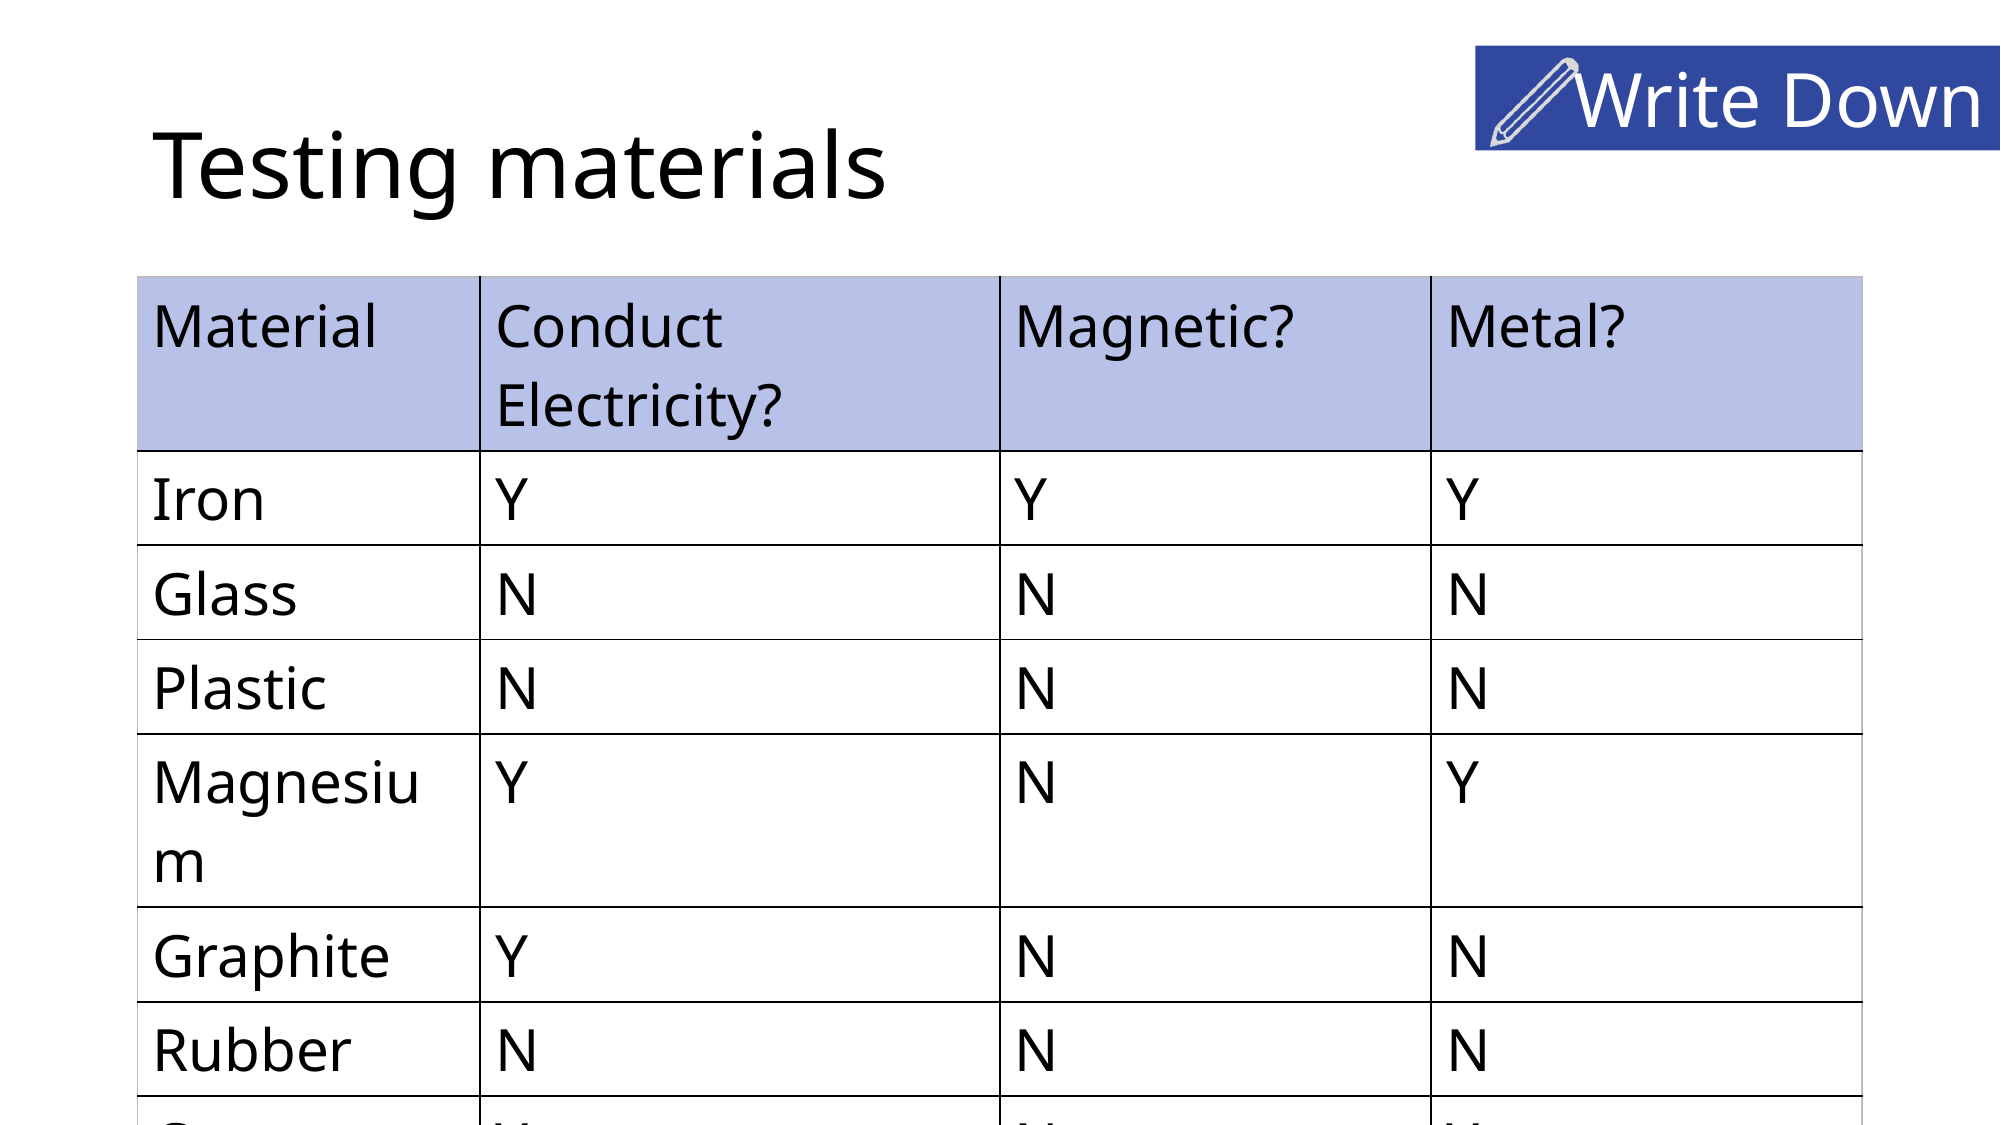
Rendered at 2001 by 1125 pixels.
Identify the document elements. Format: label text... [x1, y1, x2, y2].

table_header Material [138, 278, 479, 450]
table_cell N [1001, 908, 1430, 1001]
table_cell N [1001, 1097, 1430, 1125]
table_cell Y [1001, 452, 1430, 544]
title Testing materials [137, 59, 1863, 276]
table_cell N [1001, 546, 1430, 639]
table_cell Y [1432, 1097, 1861, 1125]
table_cell N [481, 1003, 999, 1095]
table_cell Magnesium [138, 735, 479, 906]
table_cell Graphite [138, 908, 479, 1001]
table_cell N [1432, 908, 1861, 1001]
table_cell N [481, 546, 999, 639]
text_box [1475, 45, 2000, 152]
table_cell Y [1432, 452, 1861, 544]
table_header Conduct Electricity? [481, 278, 999, 450]
table_cell Y [481, 452, 999, 544]
table_cell N [1432, 1003, 1861, 1095]
table_cell N [1432, 546, 1861, 639]
table_cell Rubber [138, 1003, 479, 1095]
table_cell Glass [138, 546, 479, 639]
table_cell Plastic [138, 640, 479, 733]
table_header Metal? [1432, 278, 1861, 450]
table_cell N [1432, 640, 1861, 733]
table_cell N [481, 640, 999, 733]
table_cell N [1001, 1003, 1430, 1095]
table_cell N [1001, 735, 1430, 906]
table_header Magnetic? [1001, 278, 1430, 450]
table_cell Iron [138, 452, 479, 544]
table_cell N [1001, 640, 1430, 733]
table_cell Y [1432, 735, 1861, 906]
table_cell Y [481, 1097, 999, 1125]
table_cell Copper [138, 1097, 479, 1125]
table_cell Y [481, 735, 999, 906]
table_cell Y [481, 908, 999, 1001]
